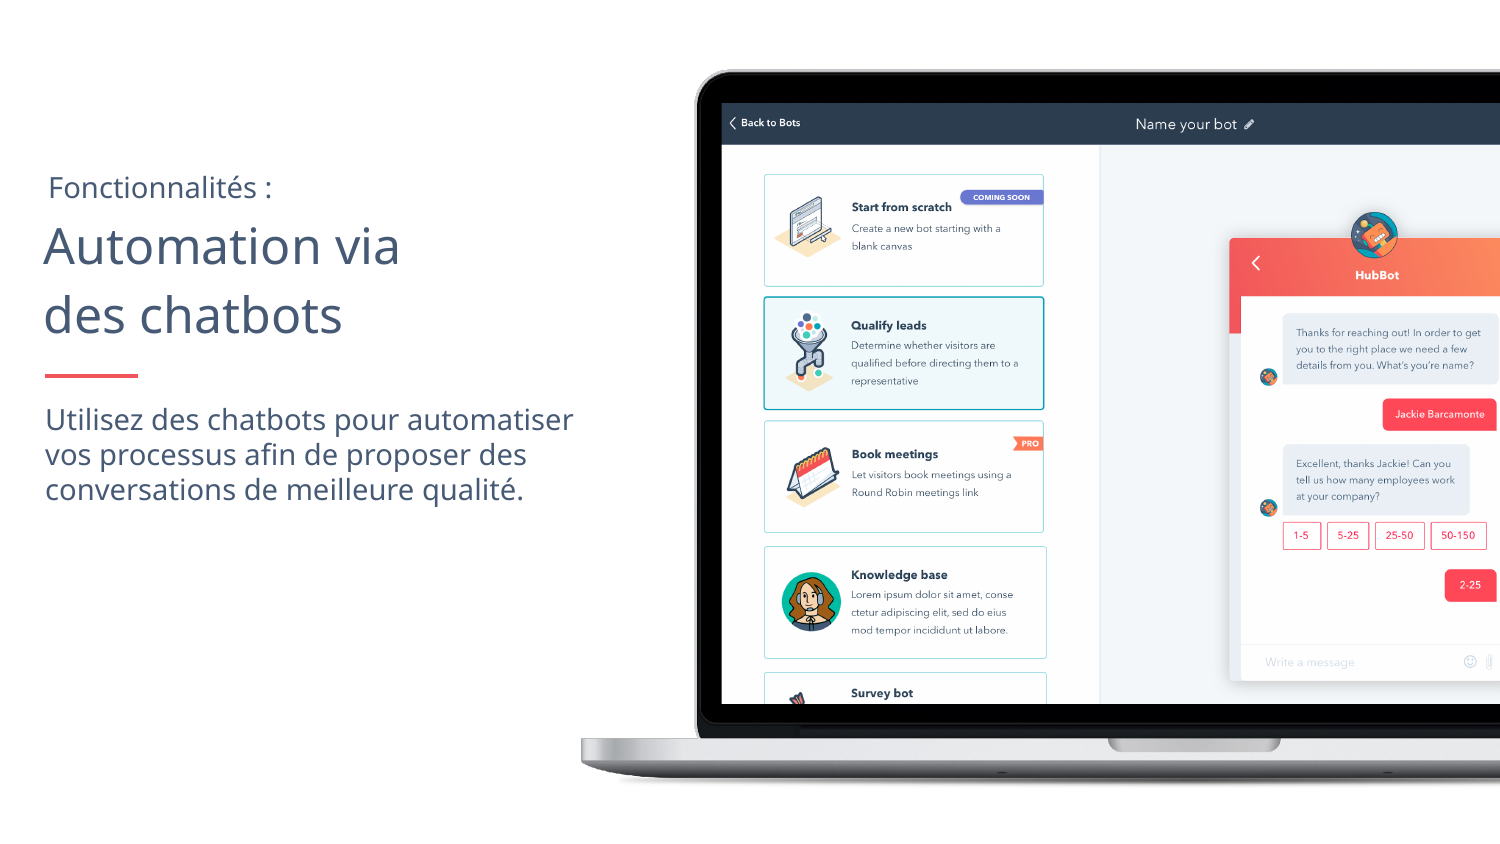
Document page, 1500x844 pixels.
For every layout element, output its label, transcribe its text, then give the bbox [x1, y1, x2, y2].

text_box Fonctionnalités : [48, 169, 576, 260]
picture [581, 54, 1500, 790]
text_box Utilisez des chatbots pour automatiser vos processus afin de proposer des conversations de meilleure qualité. [45, 364, 576, 544]
text_box Automation via des chatbots [43, 218, 467, 344]
